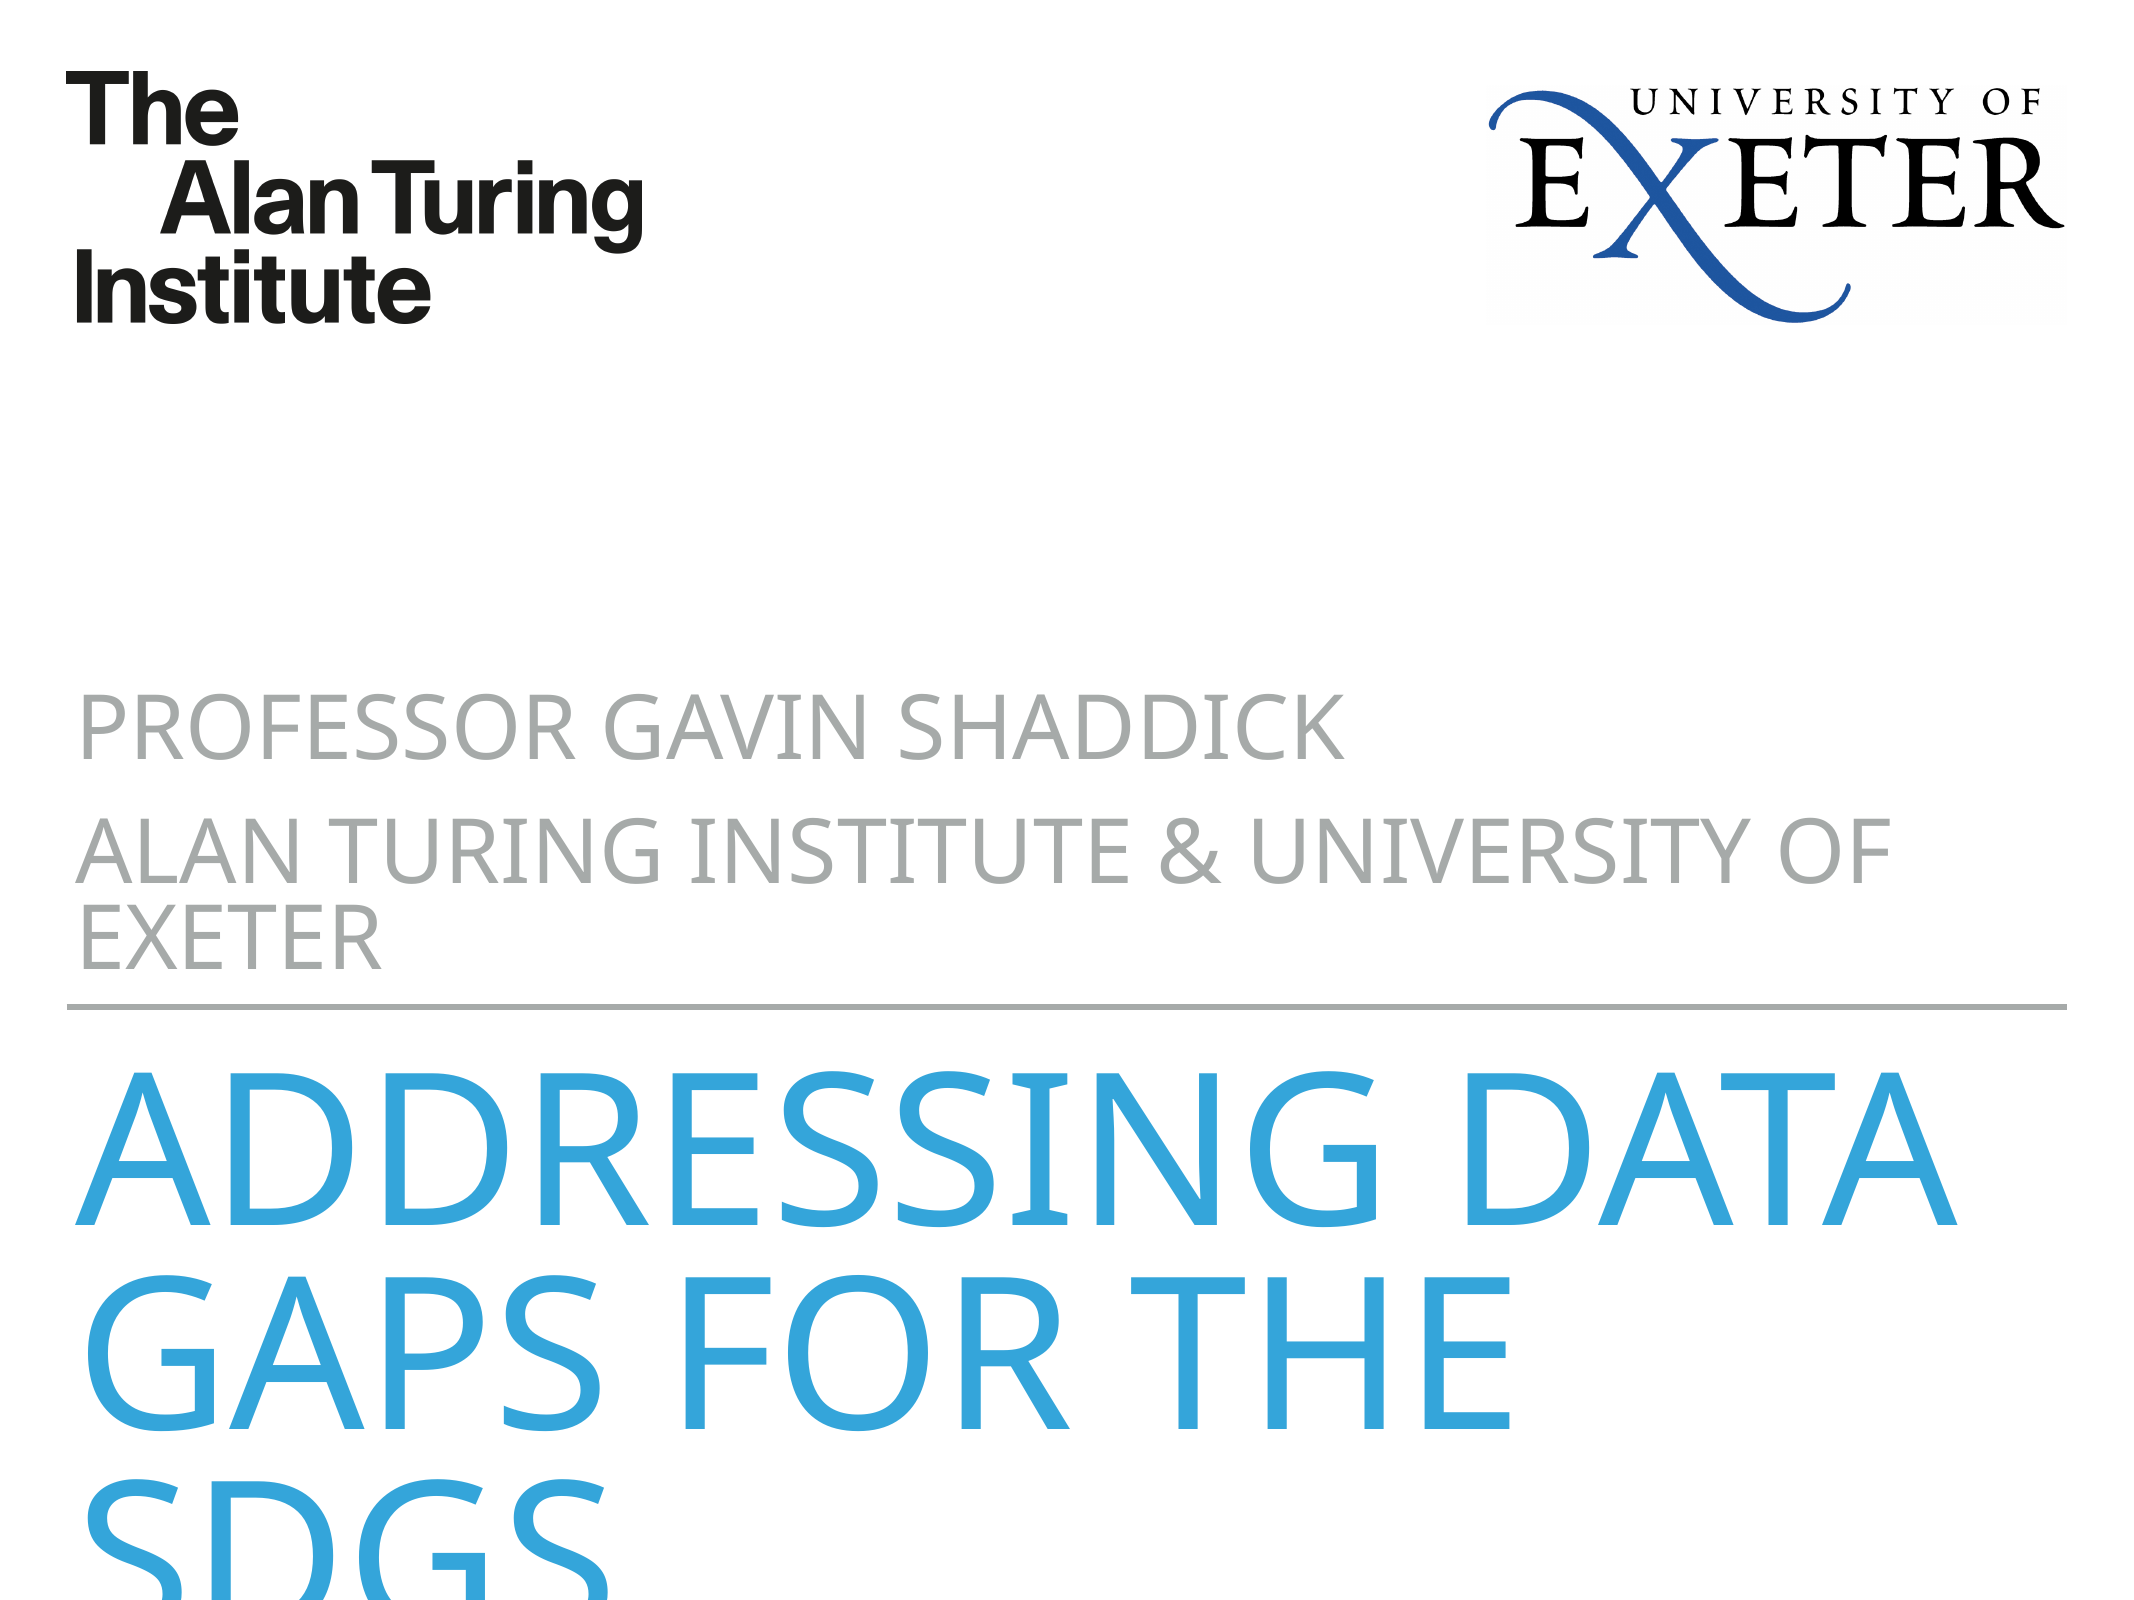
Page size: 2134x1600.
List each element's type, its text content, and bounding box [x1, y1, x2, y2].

picture [1486, 85, 2067, 325]
title Addressing Data Gaps for the SDGs [66, 1053, 2068, 1499]
picture [66, 71, 643, 325]
list Professor gavin shaddick Alan turing institute & University of Exeter [66, 699, 2068, 997]
